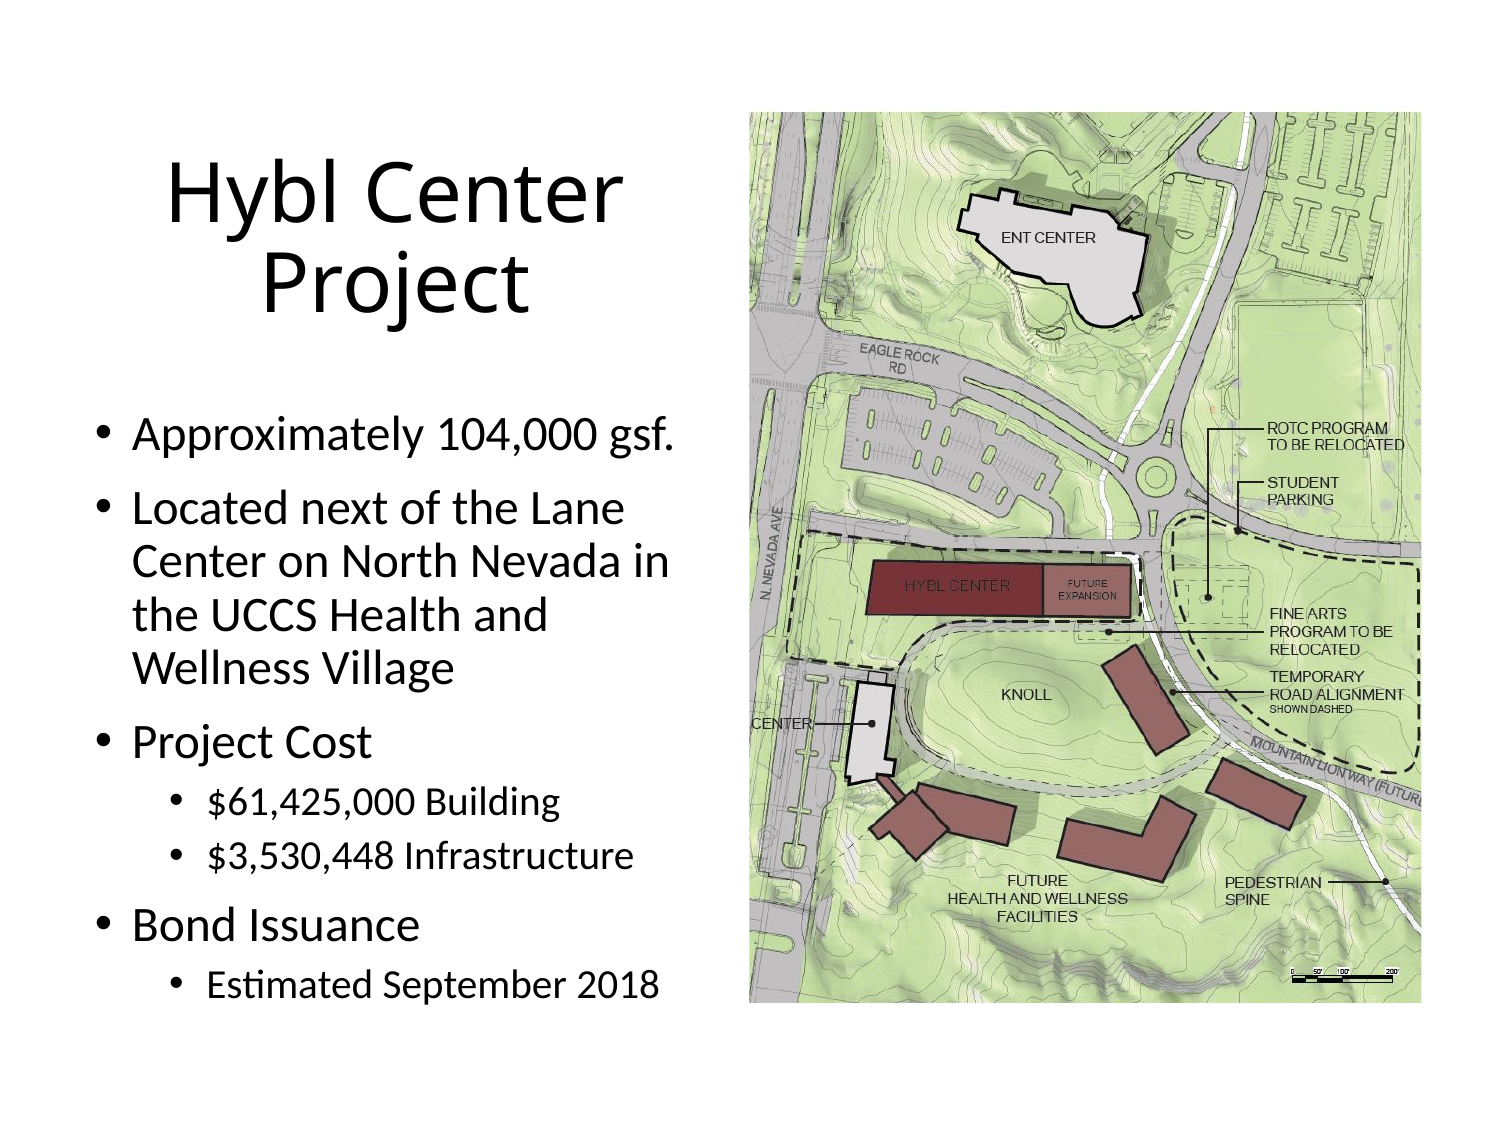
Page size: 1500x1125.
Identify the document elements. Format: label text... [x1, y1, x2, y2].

list Approximately 104,000 gsf. Located next of the Lane Center on North Nevada in the UCCS Health and Wellness Village Project Cost $61,425,000 Building $3,530,448 Infrastructure Bond Issuance Estimated September 2018 [79, 399, 711, 1021]
picture [749, 104, 1422, 1020]
title Hybl Center Project [79, 103, 711, 379]
